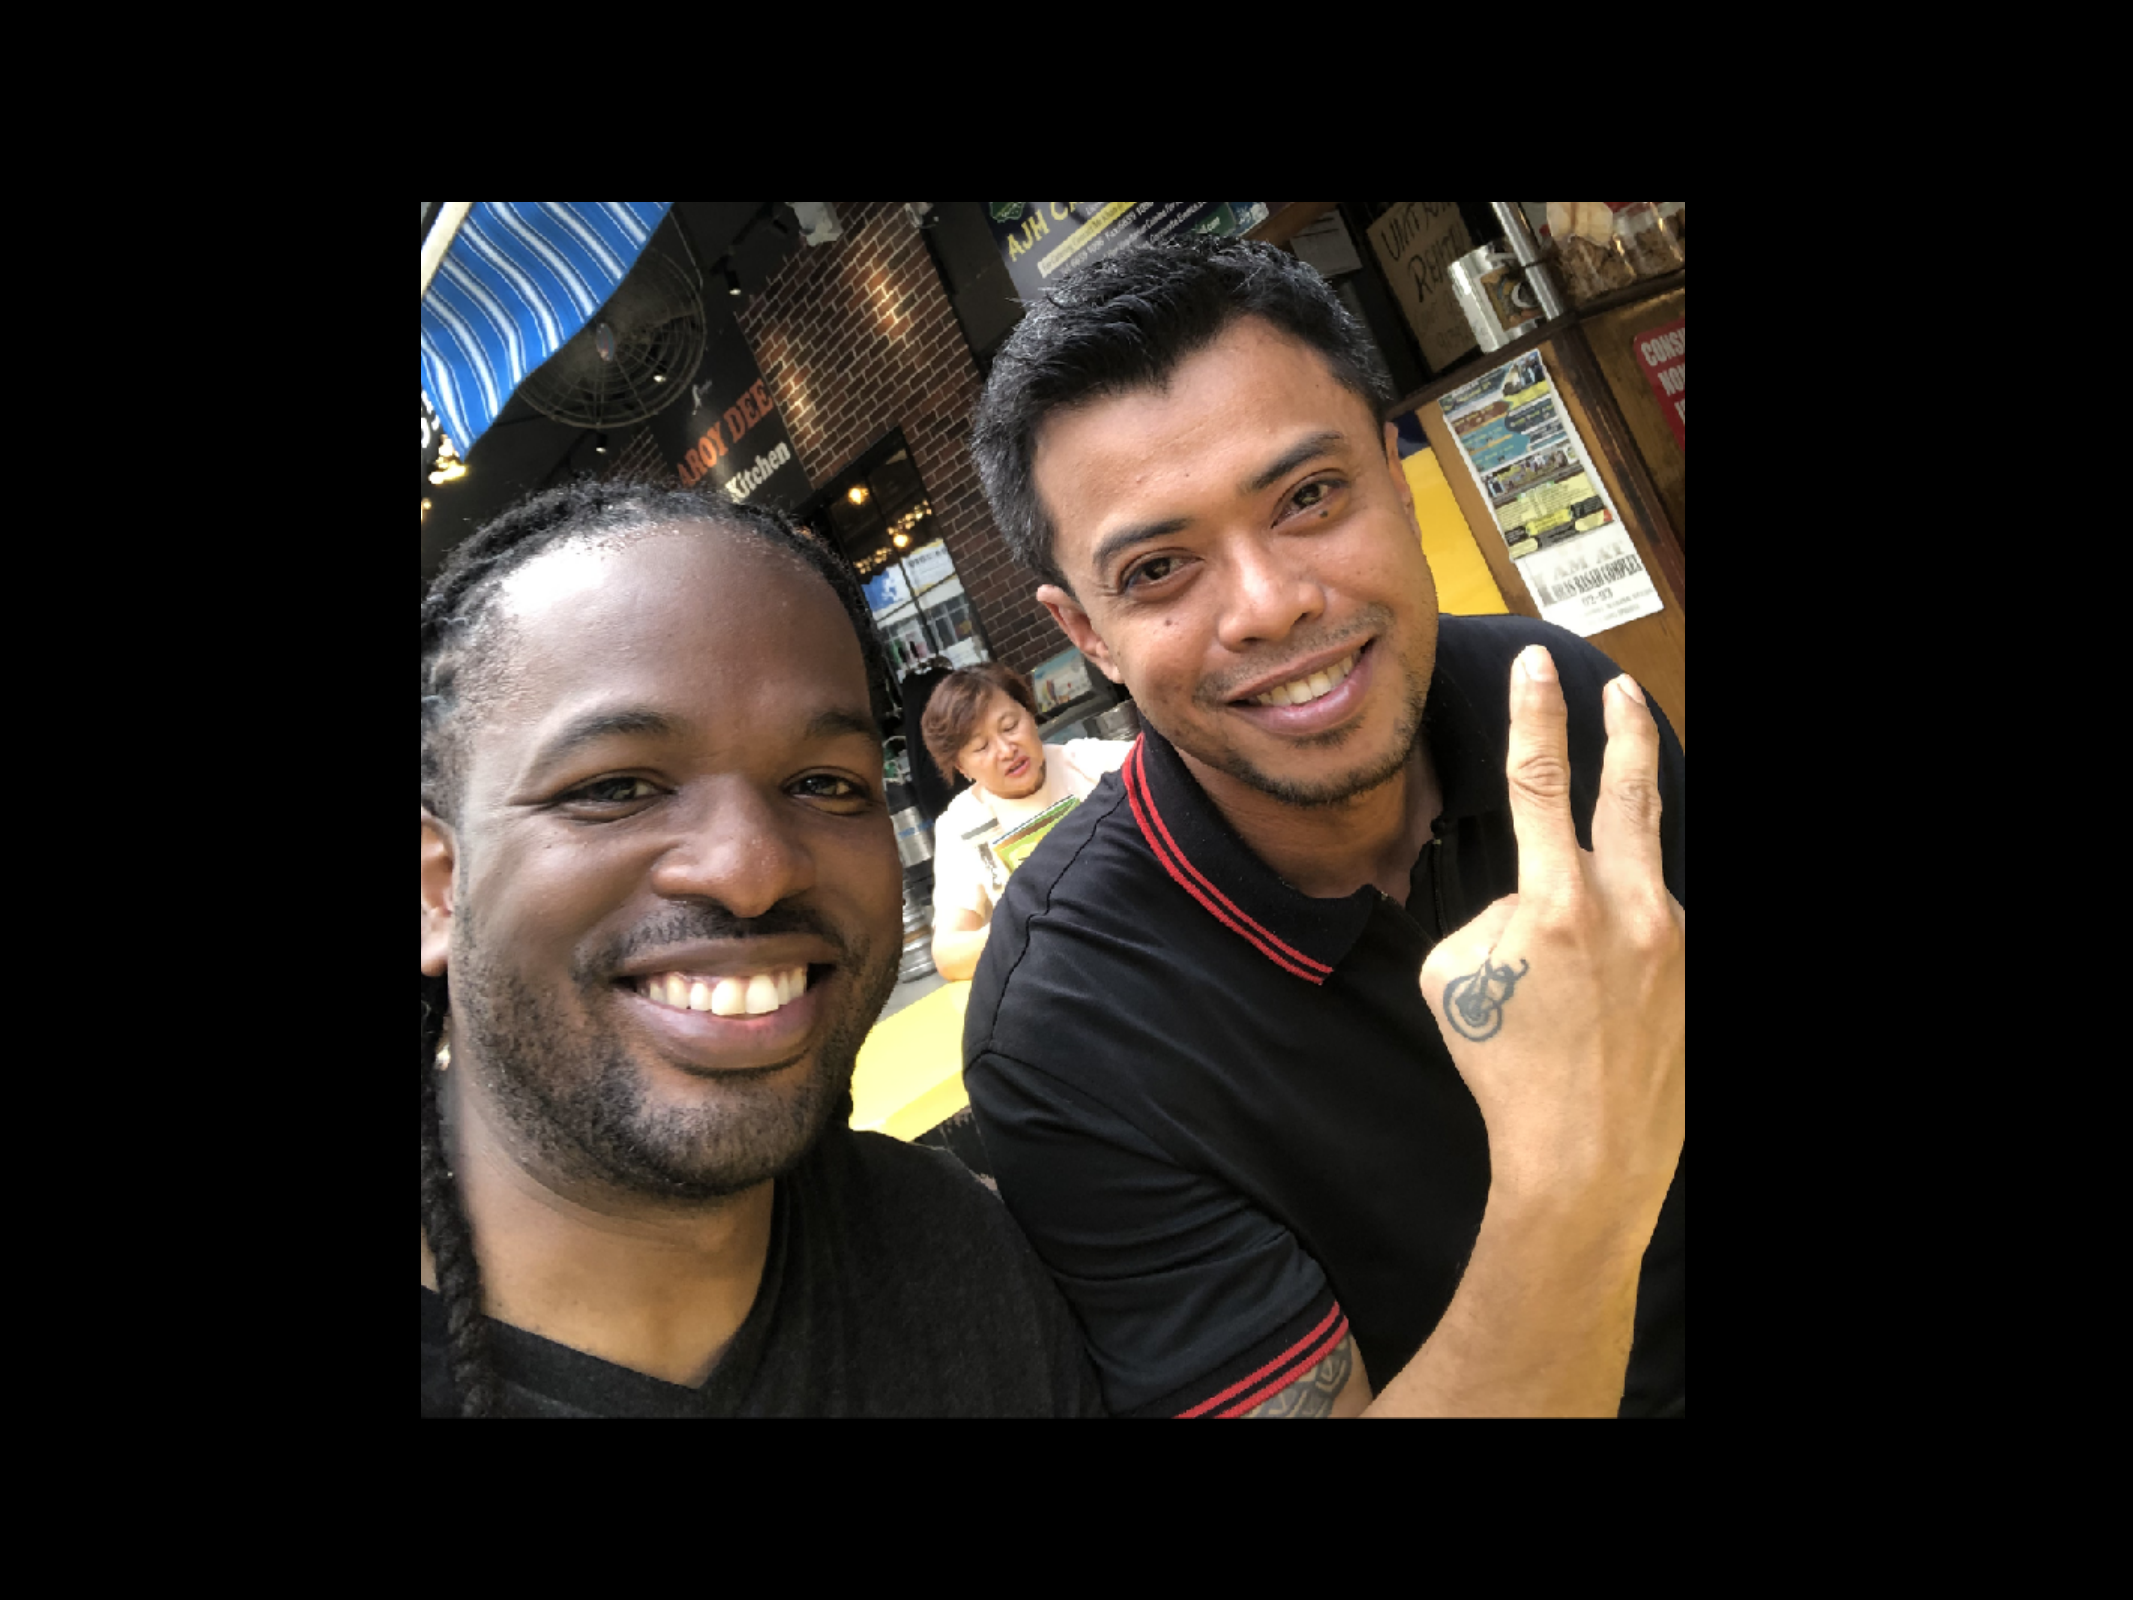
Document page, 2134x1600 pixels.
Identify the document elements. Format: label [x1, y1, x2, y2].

picture [421, 202, 1685, 1419]
